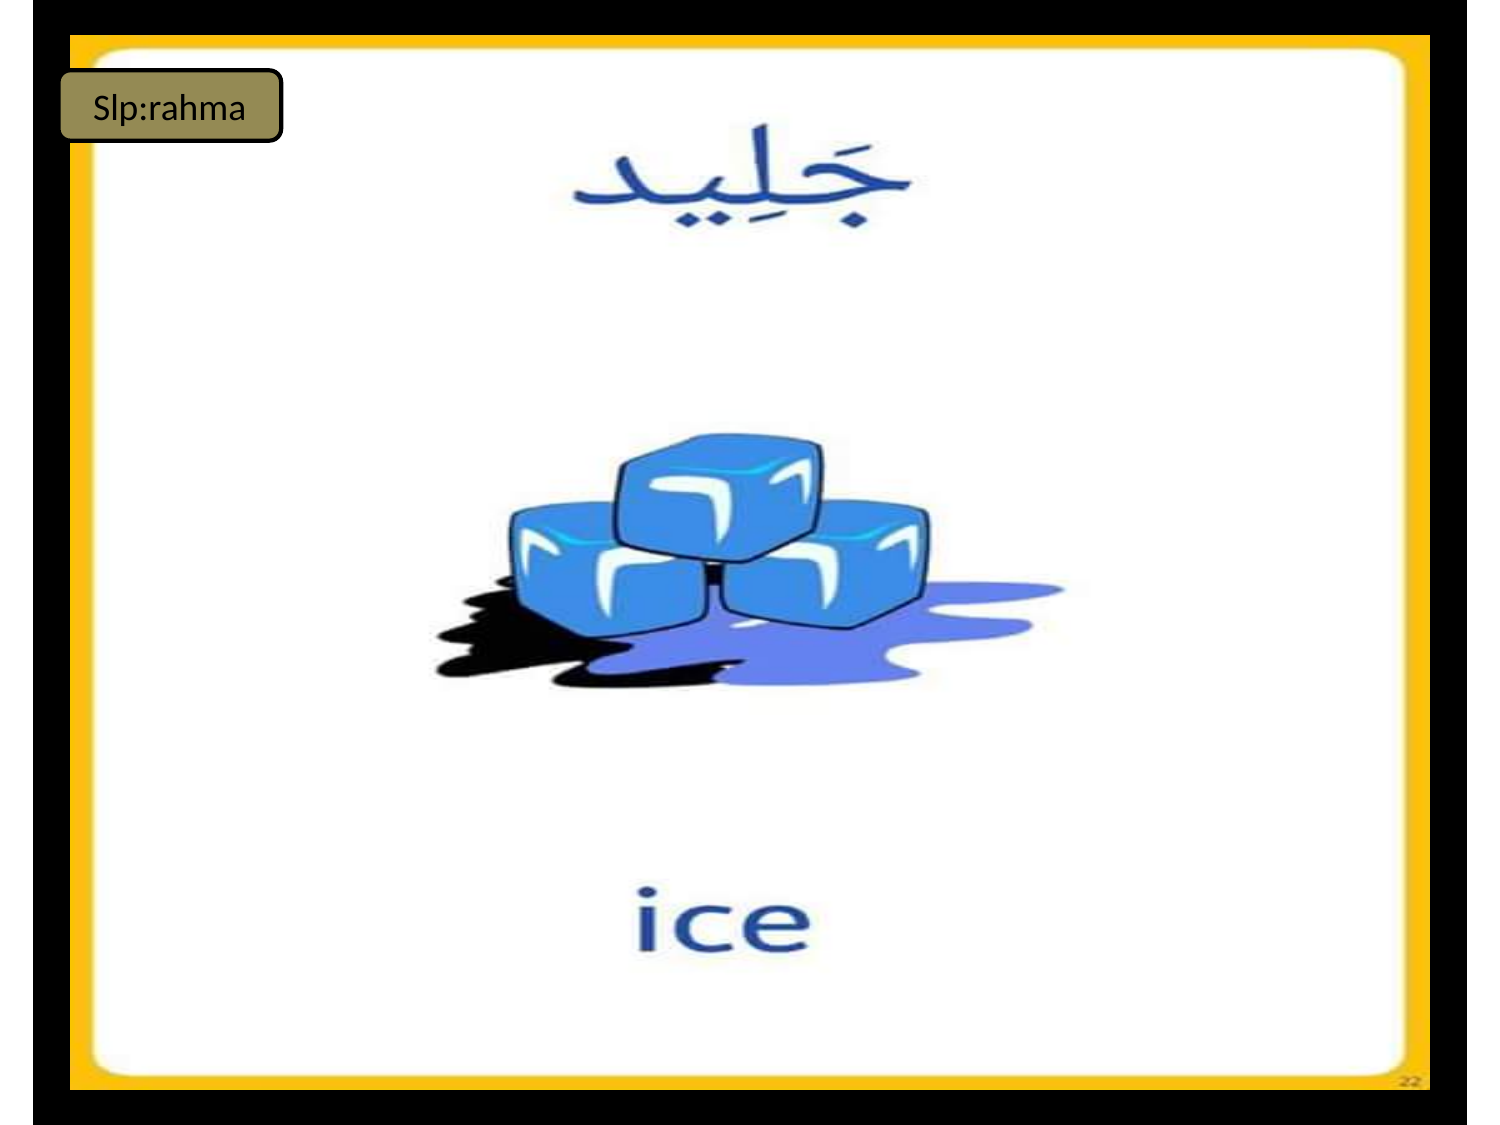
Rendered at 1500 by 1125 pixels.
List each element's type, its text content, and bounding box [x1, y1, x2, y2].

text_box Slp:rahma [56, 69, 65, 142]
picture [70, 34, 1430, 1091]
